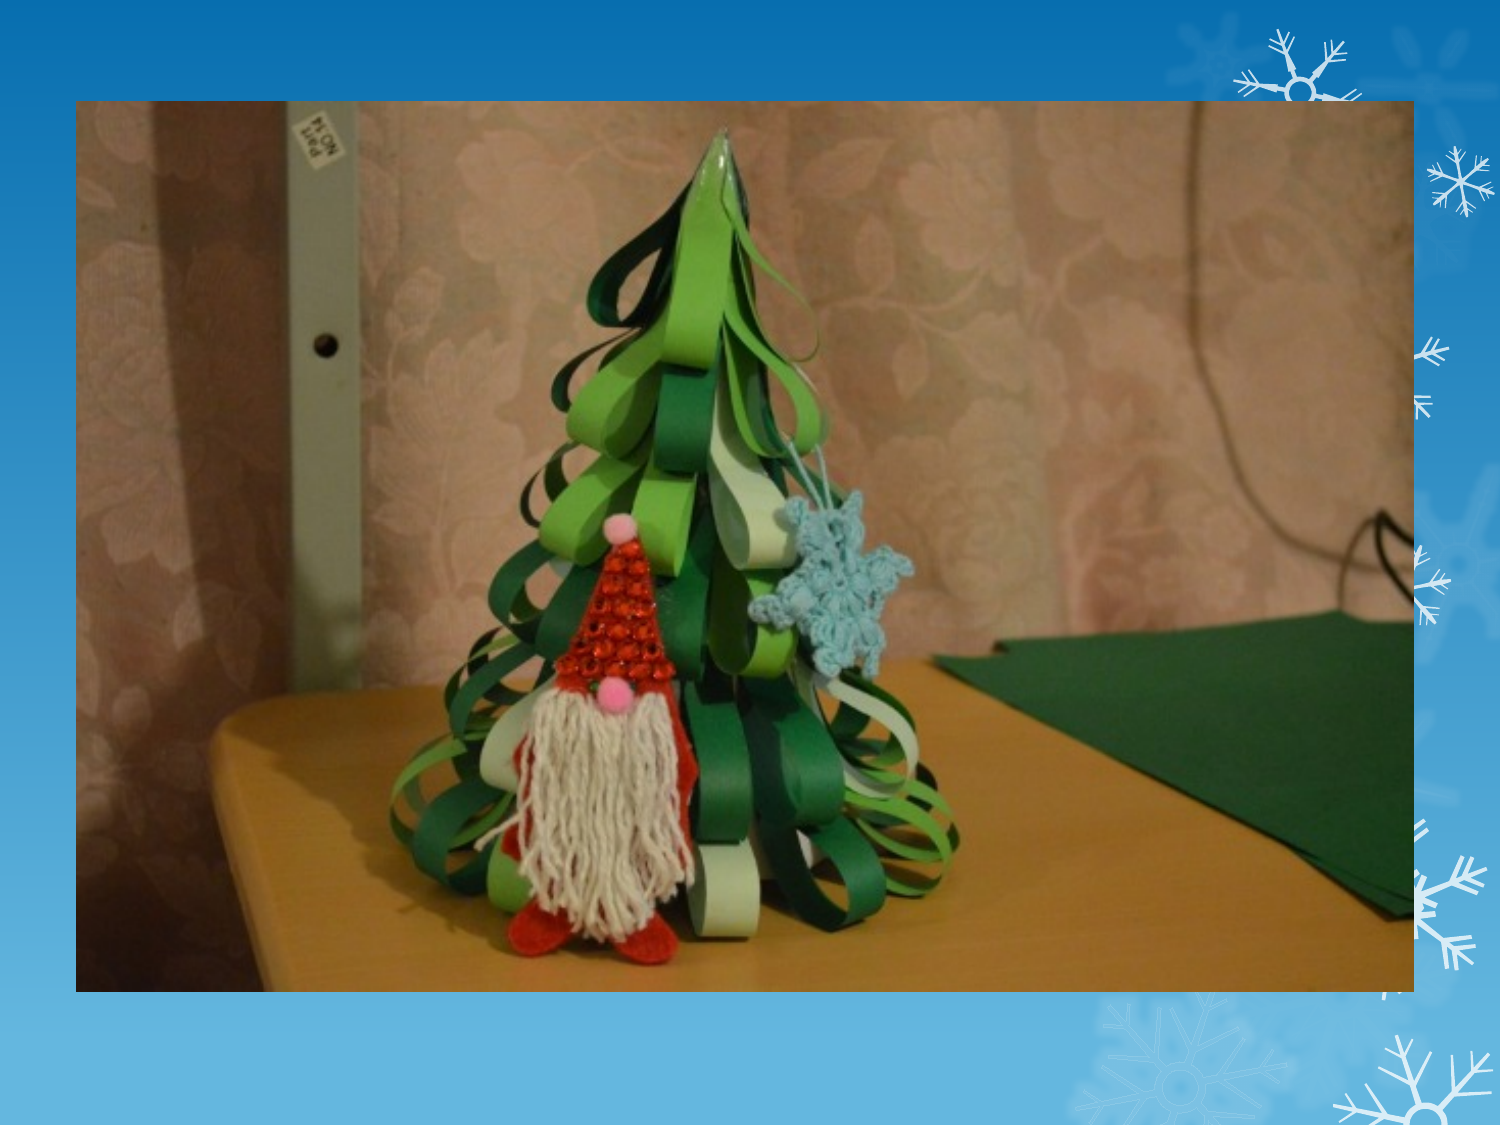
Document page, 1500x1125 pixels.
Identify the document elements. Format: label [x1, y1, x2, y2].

list [76, 101, 1414, 993]
